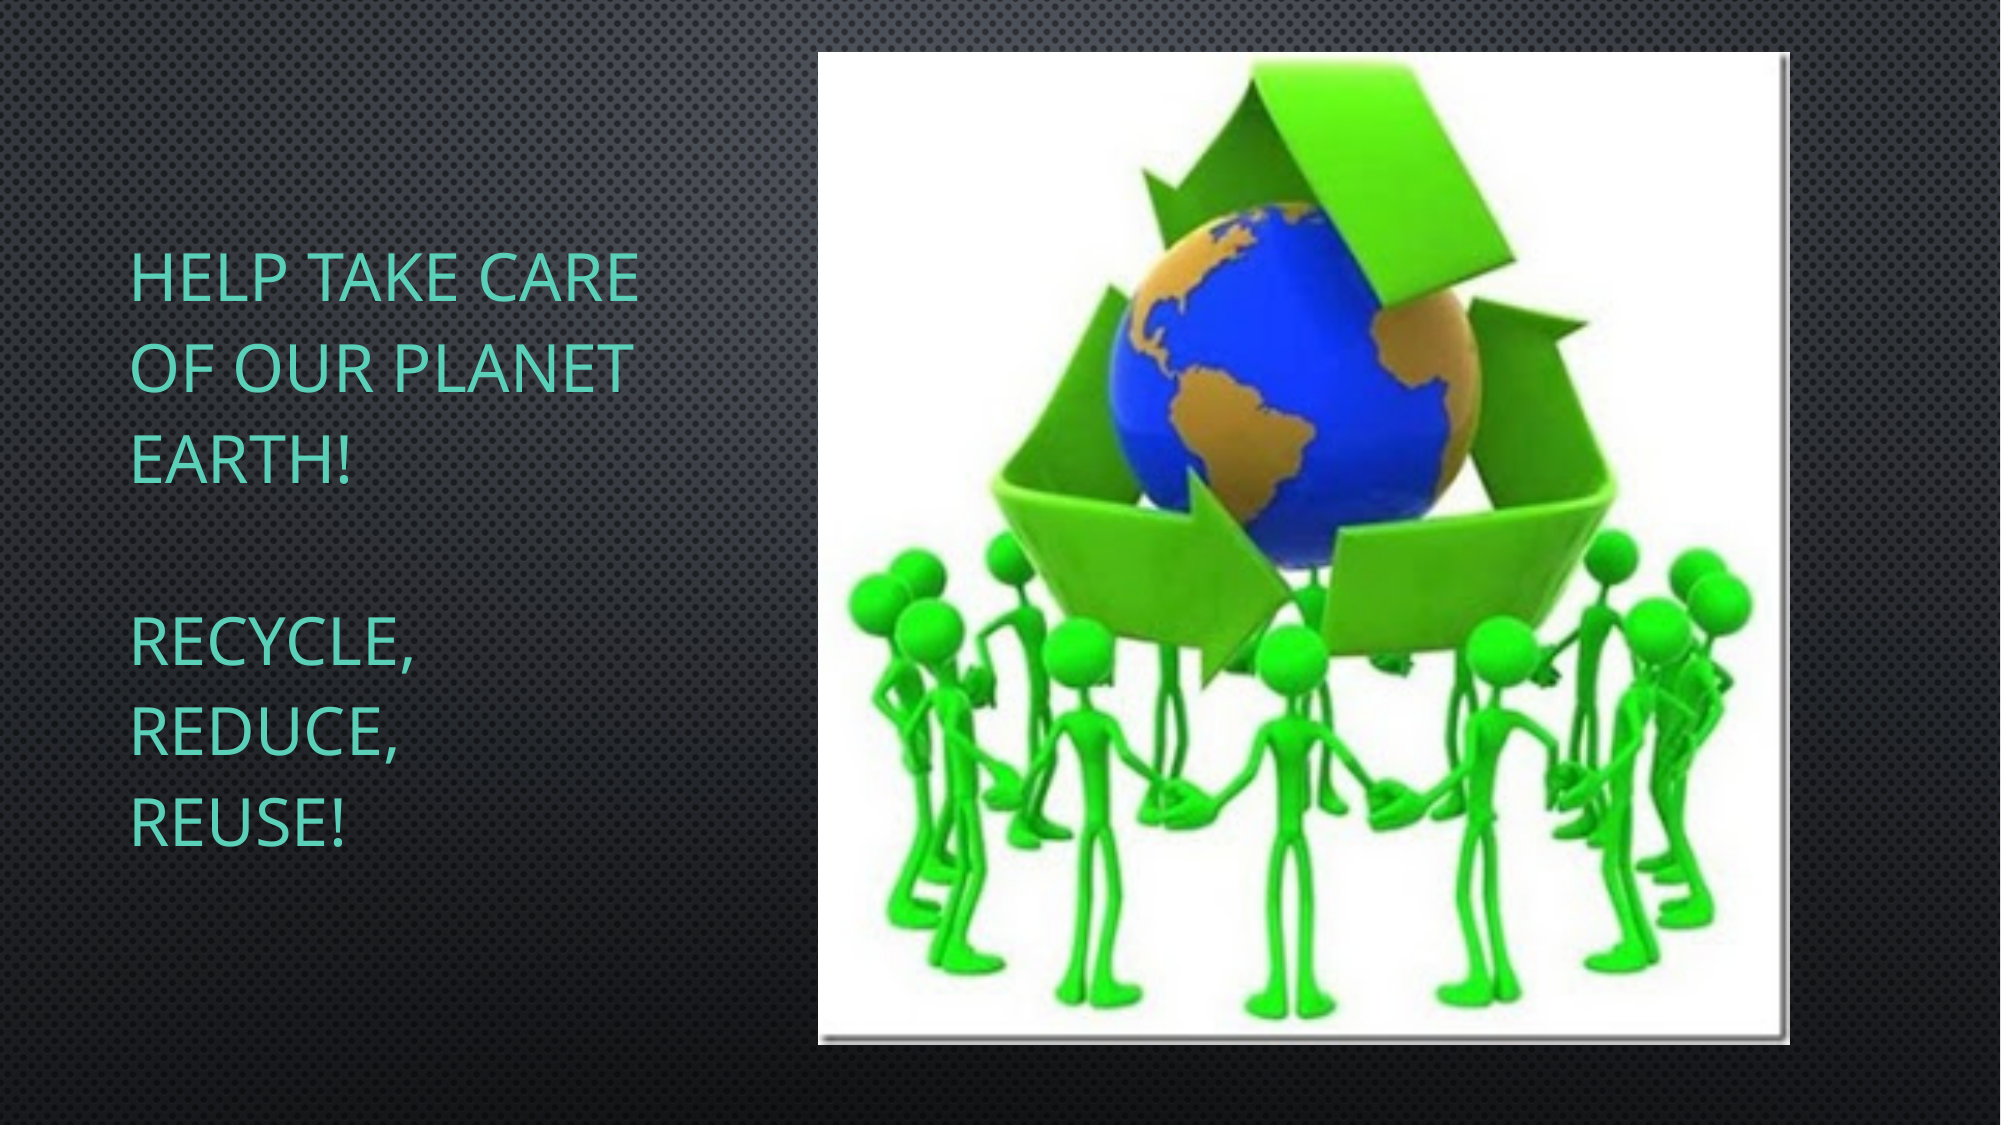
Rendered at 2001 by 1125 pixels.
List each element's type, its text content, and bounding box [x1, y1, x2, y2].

title Help take care of our planet earth! Recycle, reduce, reuse! [113, 99, 726, 997]
picture [817, 51, 1790, 1045]
